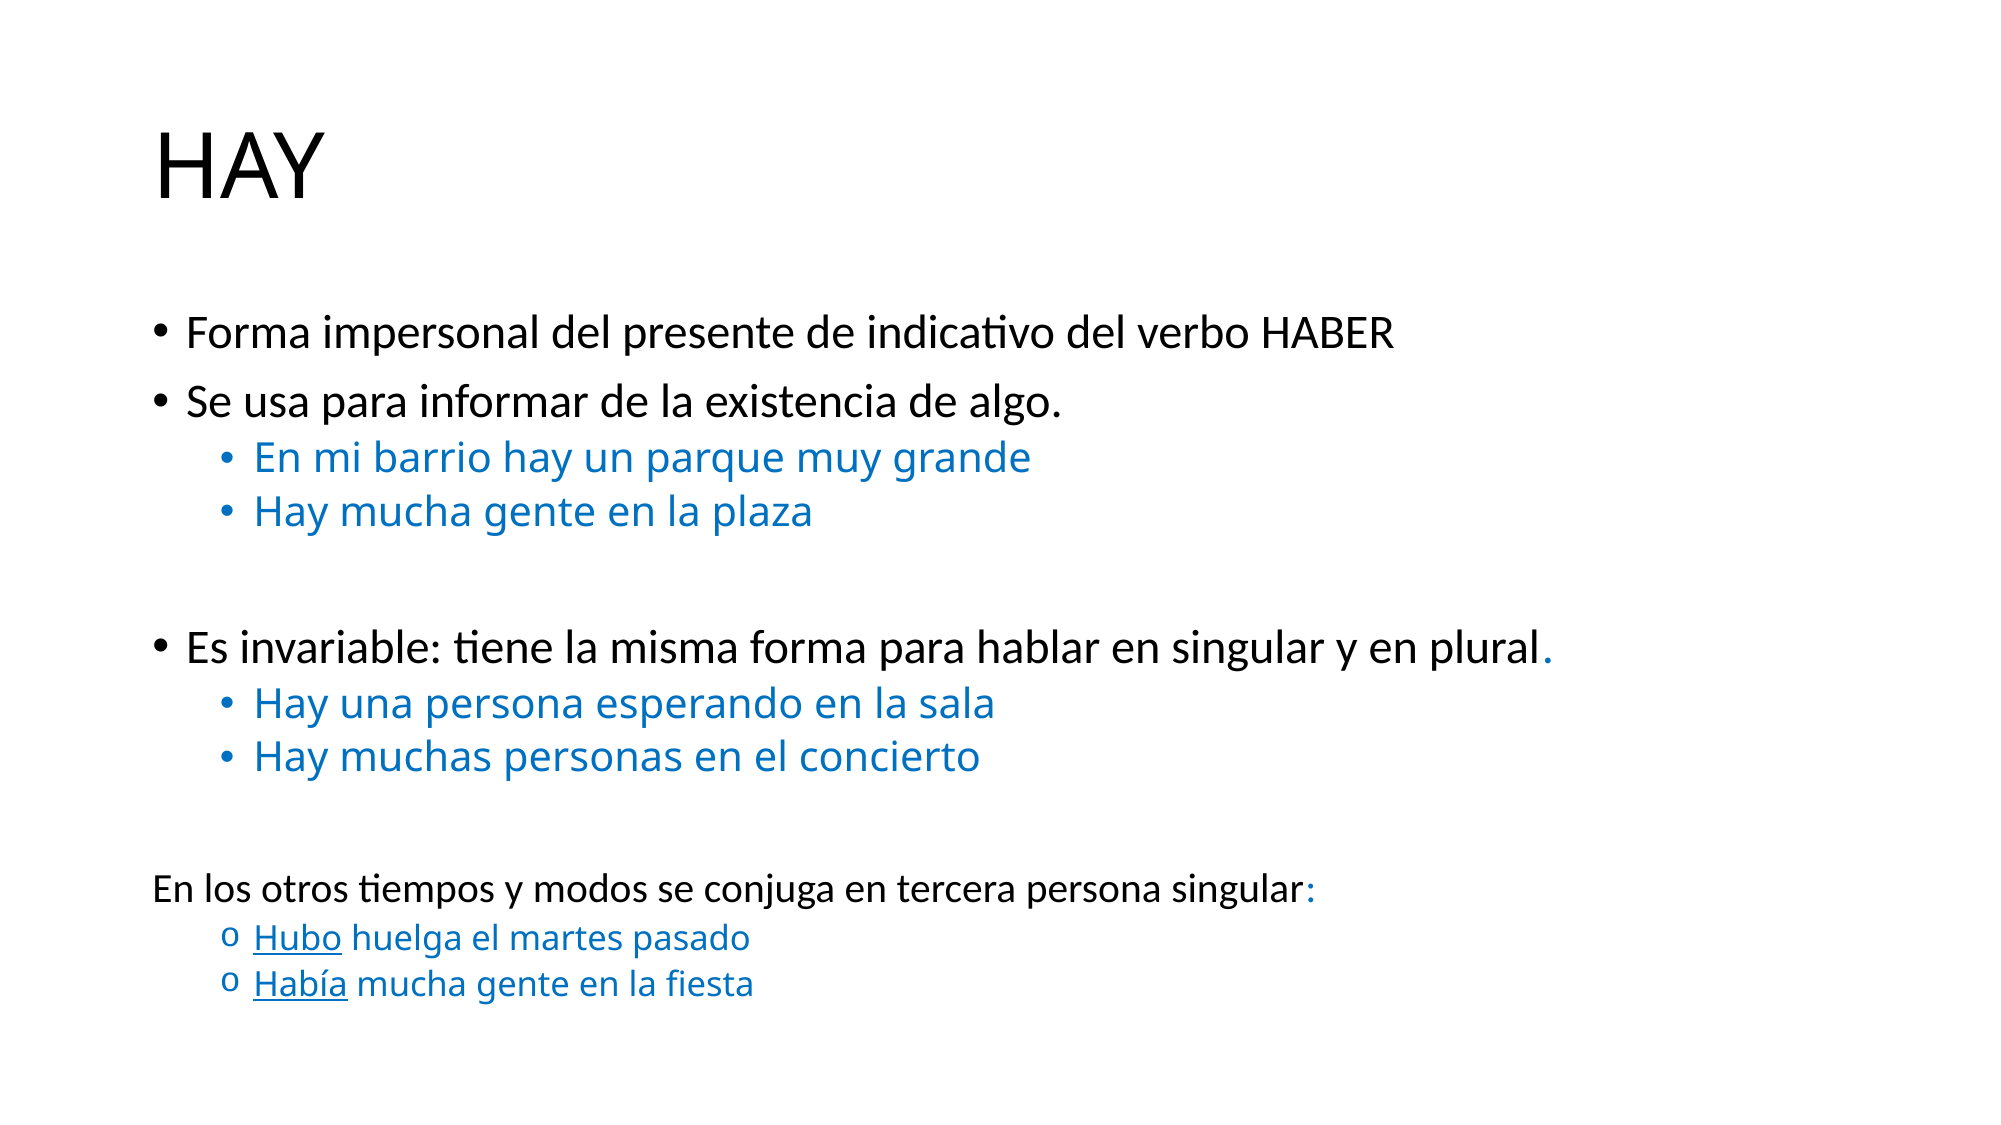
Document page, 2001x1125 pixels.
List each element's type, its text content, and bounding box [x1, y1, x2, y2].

list Forma impersonal del presente de indicativo del verbo HABER Se usa para informar de la existencia de algo. En mi barrio hay un parque muy grande Hay mucha gente en la plaza Es invariable: tiene la misma forma para hablar en singular y en plural. Hay una persona esperando en la sala Hay muchas personas en el concierto En los otros tiempos y modos se conjuga en tercera persona singular: Hubo huelga el martes pasado Había mucha gente en la fiesta [137, 299, 1863, 1014]
title HAY [137, 59, 1863, 278]
